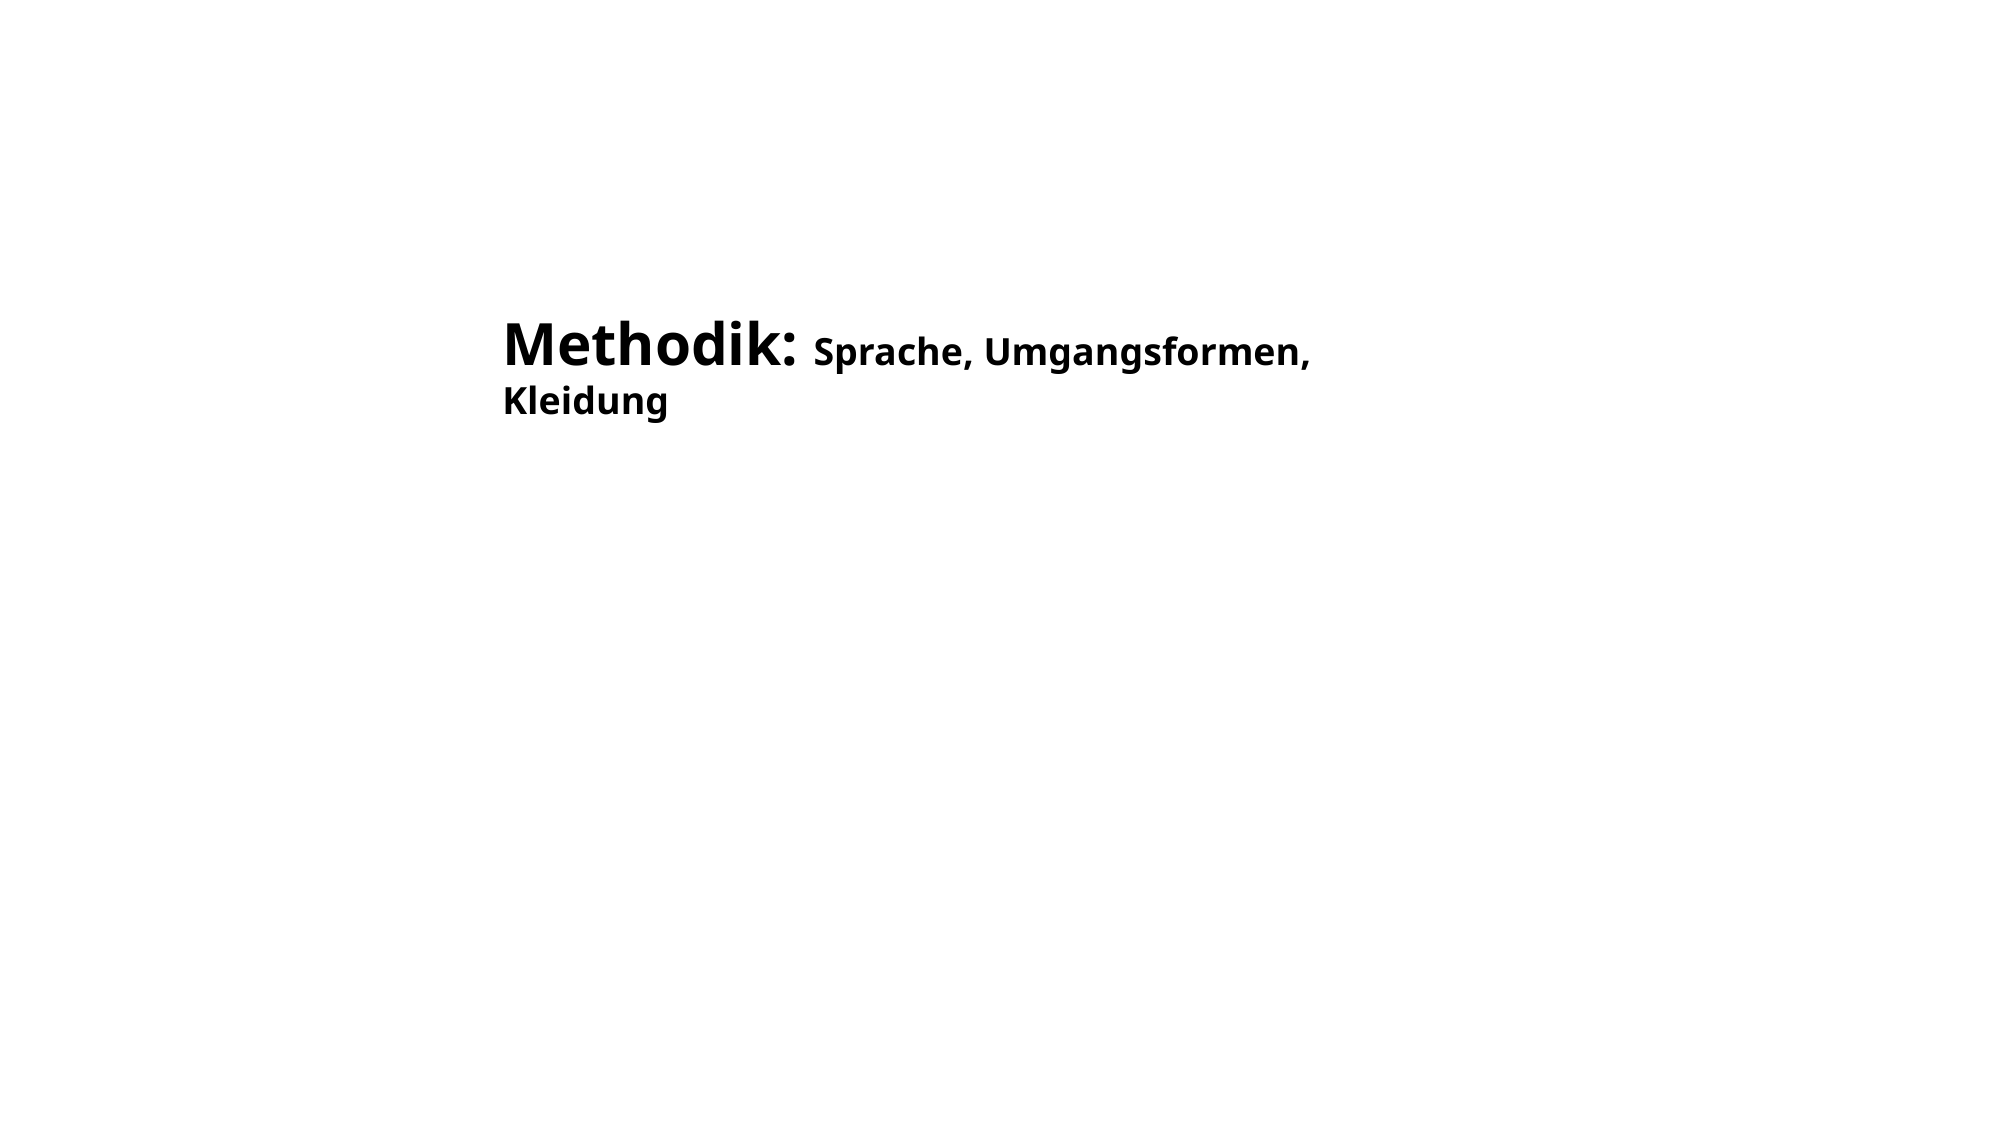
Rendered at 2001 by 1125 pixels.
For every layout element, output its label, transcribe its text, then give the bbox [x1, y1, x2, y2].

text_box Methodik: Sprache, Umgangsformen, Kleidung [487, 299, 1488, 430]
